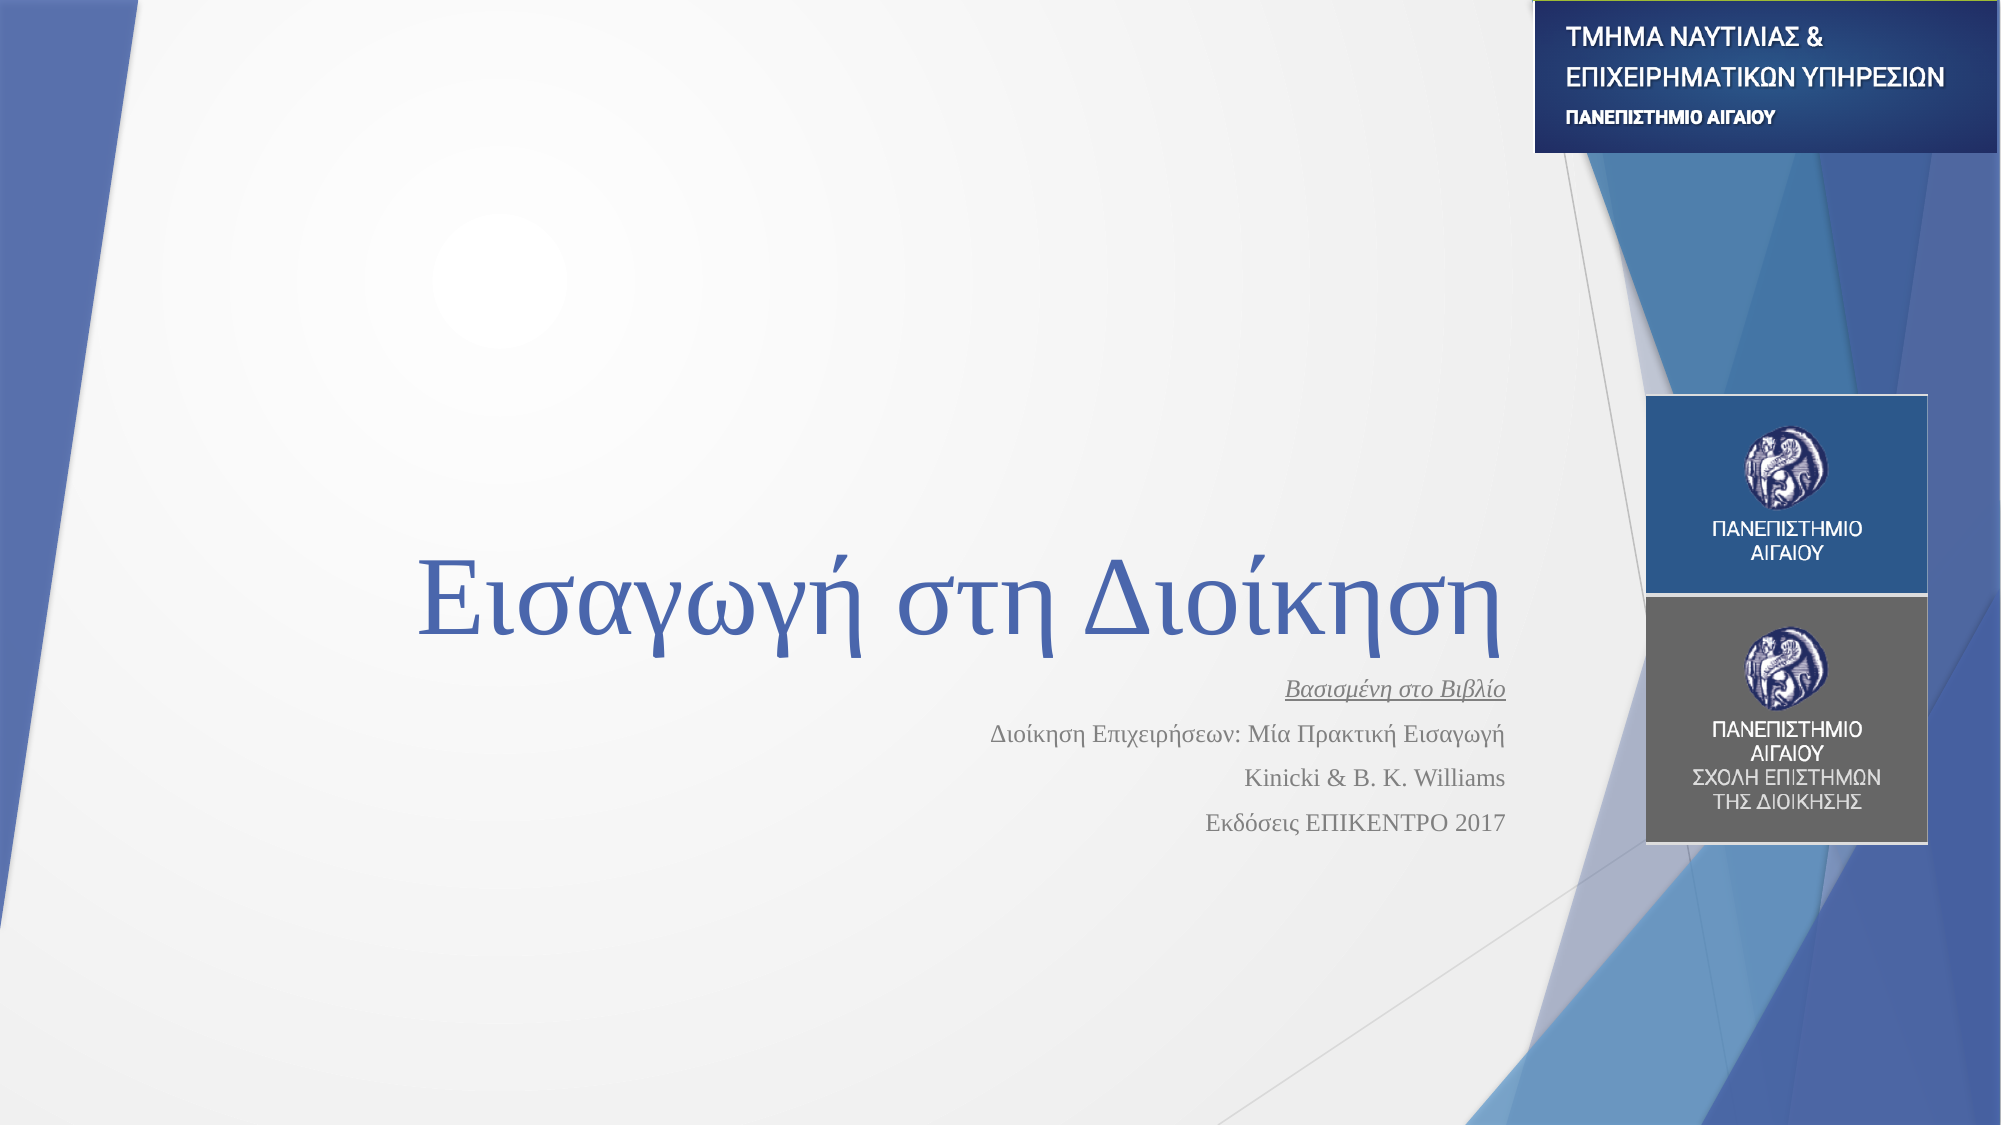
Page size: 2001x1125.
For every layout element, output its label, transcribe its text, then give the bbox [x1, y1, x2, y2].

title Εισαγωγή στη Διοίκηση [247, 394, 1522, 664]
picture [1646, 394, 1928, 845]
picture [1533, 0, 1997, 153]
subtitle Βασισμένη στο Βιβλίο Διοίκηση Επιχειρήσεων: Μία Πρακτική Εισαγωγή Kinicki & B. K. Williams Εκδόσεις ΕΠΙΚΕΝΤΡΟ 2017 [247, 664, 1522, 845]
